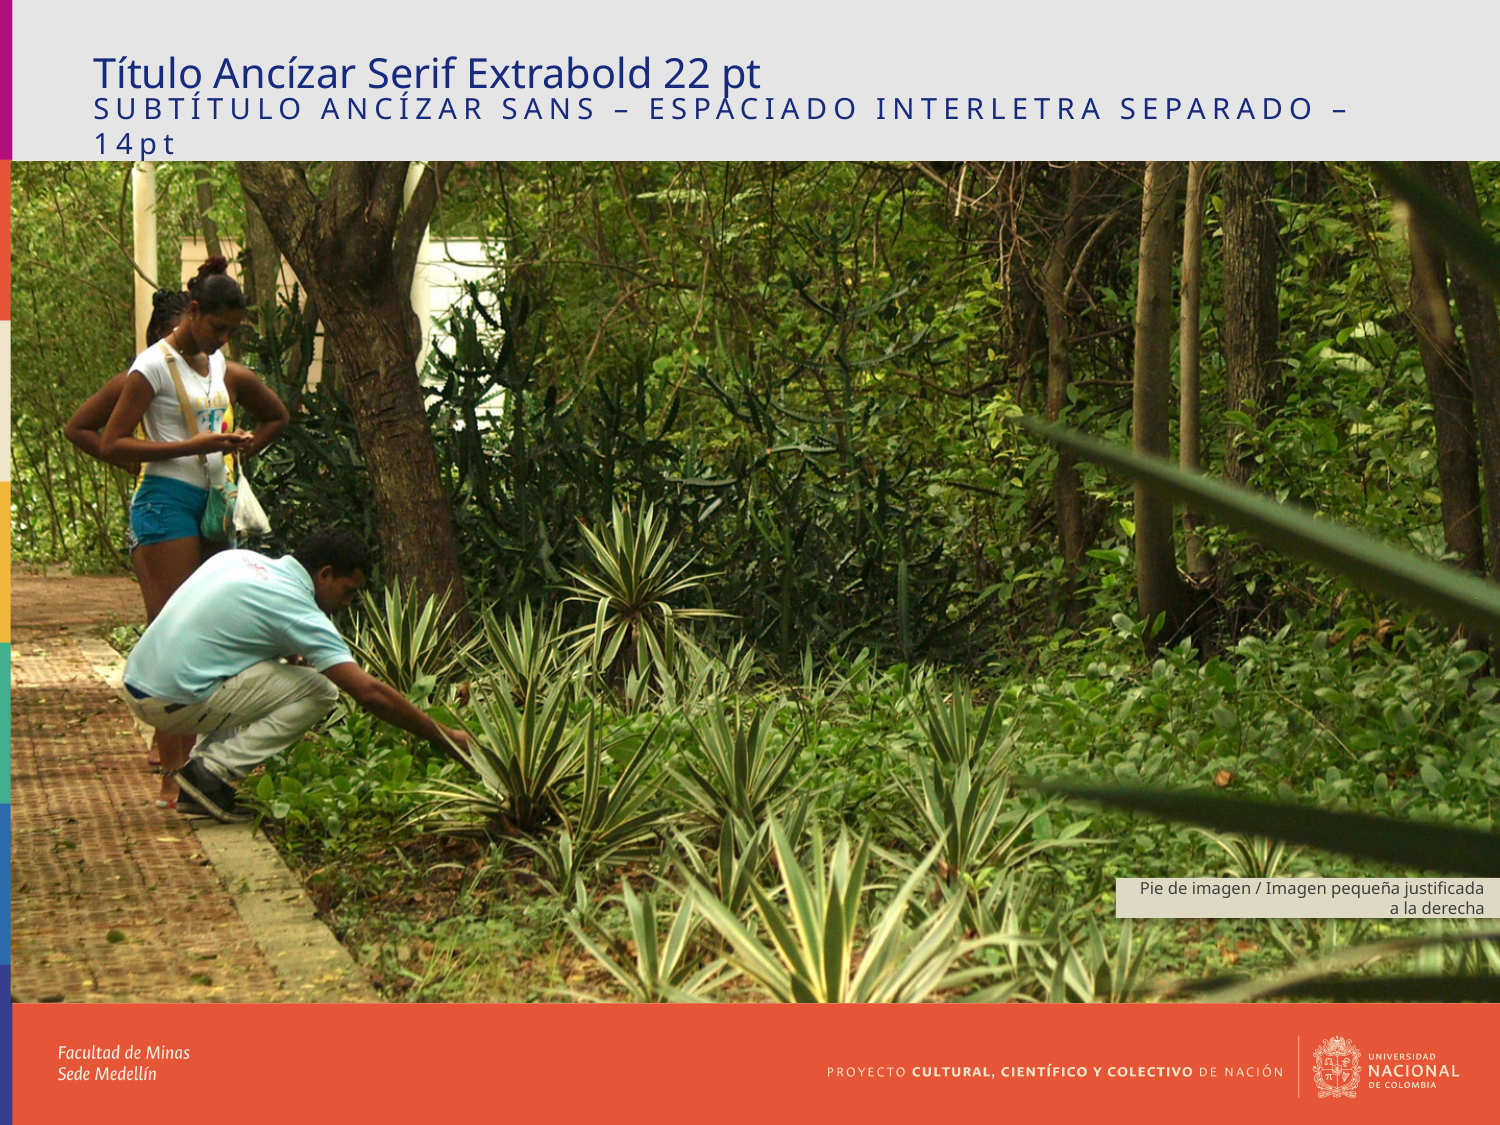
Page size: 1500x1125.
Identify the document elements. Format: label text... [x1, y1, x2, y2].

text_box SUBTÍTULO ANCÍZAR SANS – ESPACIADO INTERLETRA SEPARADO – 14pt [78, 105, 1371, 145]
text_box Título Ancízar Serif Extrabold 22 pt [78, 39, 1163, 105]
picture [0, 0, 1500, 1125]
